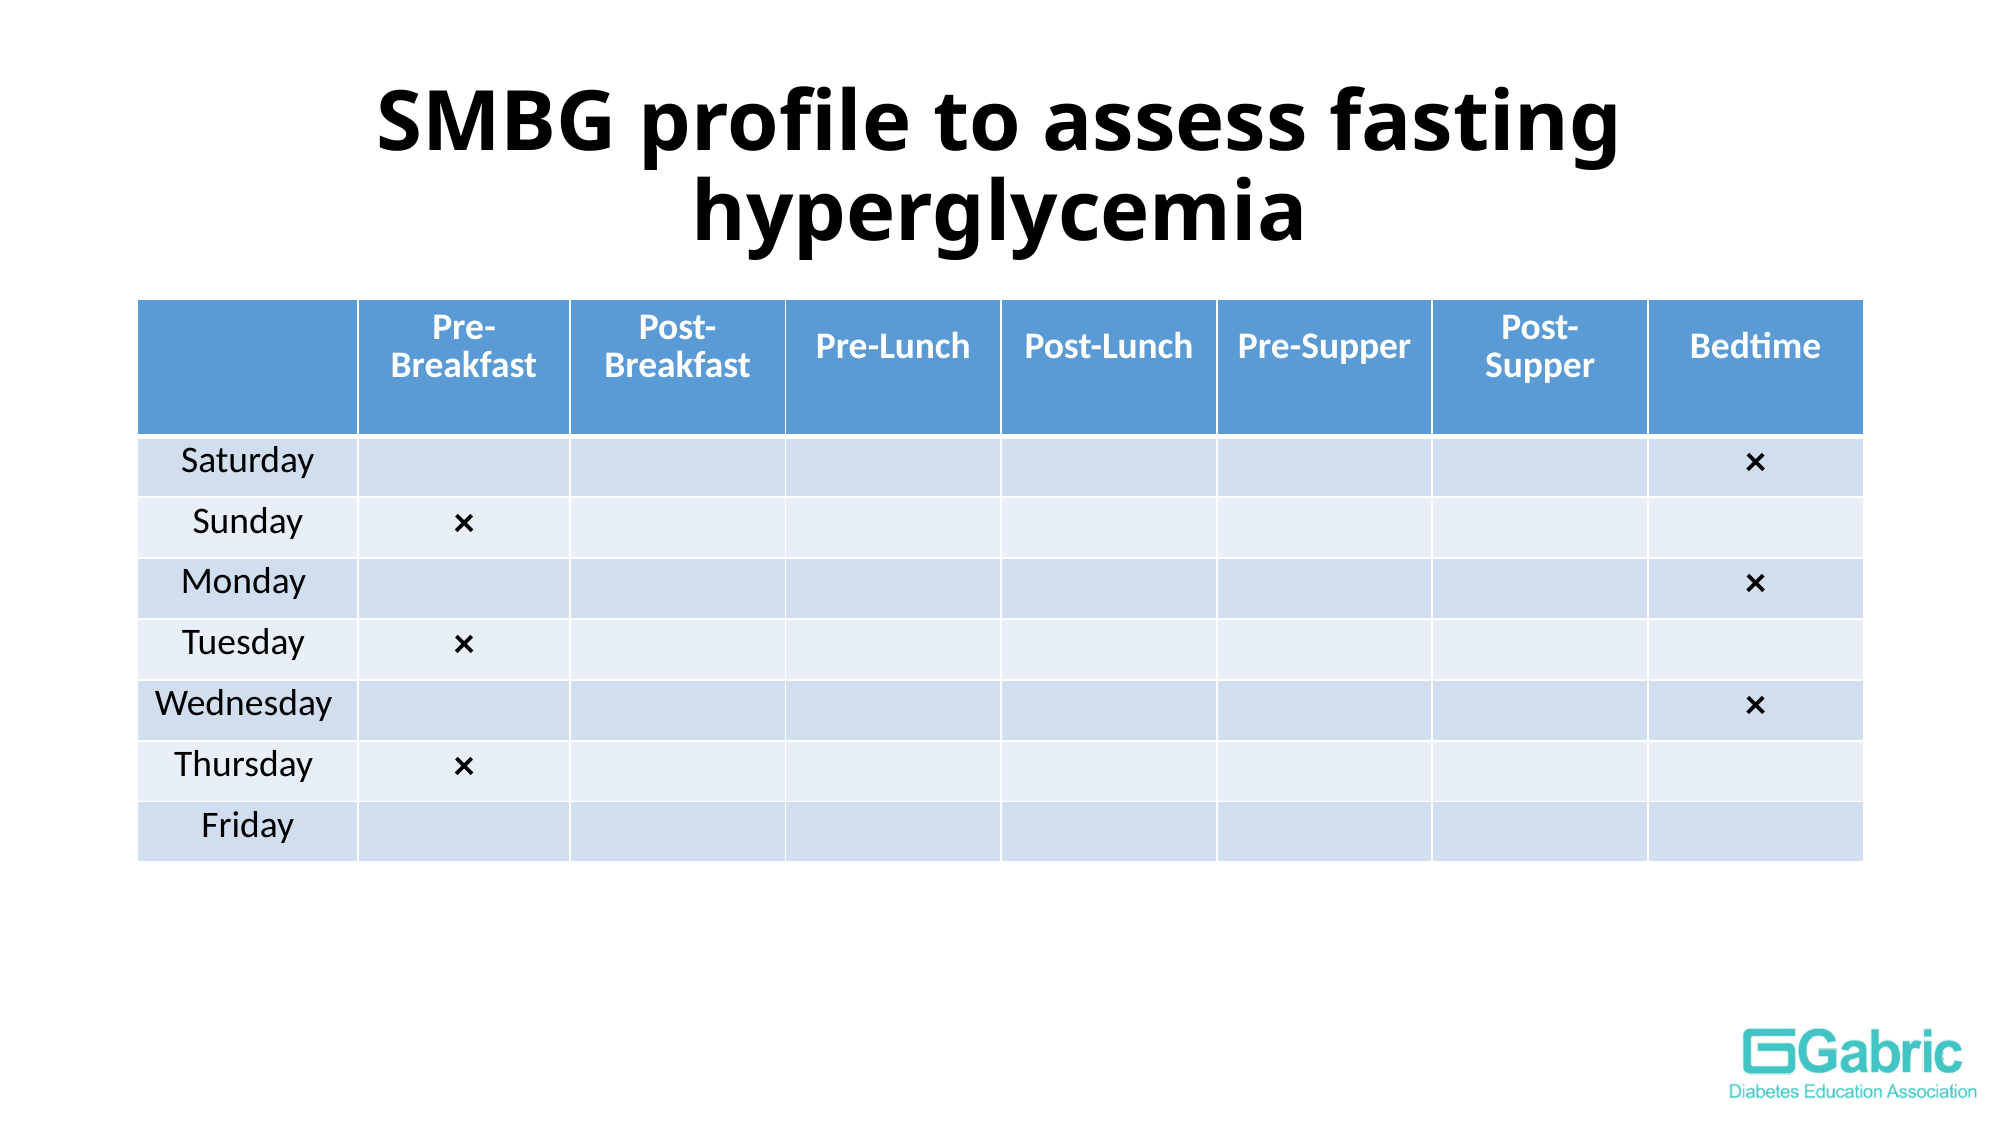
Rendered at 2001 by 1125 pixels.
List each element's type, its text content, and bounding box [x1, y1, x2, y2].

title SMBG profile to assess fasting hyperglycemia [137, 59, 1863, 278]
table_cell [1002, 681, 1216, 740]
table_cell Sunday [138, 498, 357, 557]
table_cell [786, 742, 1000, 801]
table_cell [1002, 439, 1216, 496]
table_cell [786, 559, 1000, 618]
table_cell [1218, 742, 1431, 801]
table_cell Saturday [138, 439, 357, 496]
table_cell [359, 681, 569, 740]
table_cell [1433, 620, 1647, 679]
table_cell Thursday [138, 742, 357, 801]
table_cell × [1649, 559, 1863, 618]
table_header Bedtime [1649, 300, 1863, 434]
table_cell [1002, 620, 1216, 679]
table_cell [786, 681, 1000, 740]
table_cell [359, 802, 569, 861]
table_cell [1433, 742, 1647, 801]
table_cell [571, 742, 785, 801]
table_cell [786, 439, 1000, 496]
table_cell Wednesday [138, 681, 357, 740]
table_cell [786, 498, 1000, 557]
table_cell [1649, 802, 1863, 861]
table_cell Tuesday [138, 620, 357, 679]
picture [1722, 1017, 1983, 1108]
table_cell [1433, 439, 1647, 496]
table_header Post-Breakfast [571, 300, 785, 434]
table_cell [1218, 439, 1431, 496]
table_cell [786, 620, 1000, 679]
table_cell [1218, 559, 1431, 618]
table_cell Friday [138, 802, 357, 861]
table_cell [1002, 498, 1216, 557]
table_header Post-Lunch [1002, 300, 1216, 434]
table_cell × [359, 498, 569, 557]
table_cell [1649, 742, 1863, 801]
table_cell [359, 559, 569, 618]
table_cell [571, 802, 785, 861]
table_cell [1218, 498, 1431, 557]
table_cell × [1649, 439, 1863, 496]
table_cell [1218, 802, 1431, 861]
table_cell [1002, 742, 1216, 801]
table_cell [571, 439, 785, 496]
table_cell Monday [138, 559, 357, 618]
table_cell [1649, 620, 1863, 679]
table_header Pre-Lunch [786, 300, 1000, 434]
table_cell × [1649, 681, 1863, 740]
table_cell [1002, 559, 1216, 618]
table_cell [1218, 620, 1431, 679]
table_header Pre-Breakfast [359, 300, 569, 434]
table_cell [1002, 802, 1216, 861]
table_cell × [359, 620, 569, 679]
table_cell [1218, 681, 1431, 740]
table_cell [571, 681, 785, 740]
table_cell [1649, 498, 1863, 557]
table_header [138, 300, 357, 434]
table_header Post-Supper [1433, 300, 1647, 434]
table_cell [1433, 498, 1647, 557]
table_cell × [359, 742, 569, 801]
table_cell [786, 802, 1000, 861]
table_cell [1433, 802, 1647, 861]
table_cell [571, 498, 785, 557]
table_cell [1433, 559, 1647, 618]
table_header Pre-Supper [1218, 300, 1431, 434]
table_cell [571, 620, 785, 679]
table_cell [359, 439, 569, 496]
table_cell [571, 559, 785, 618]
table_cell [1433, 681, 1647, 740]
